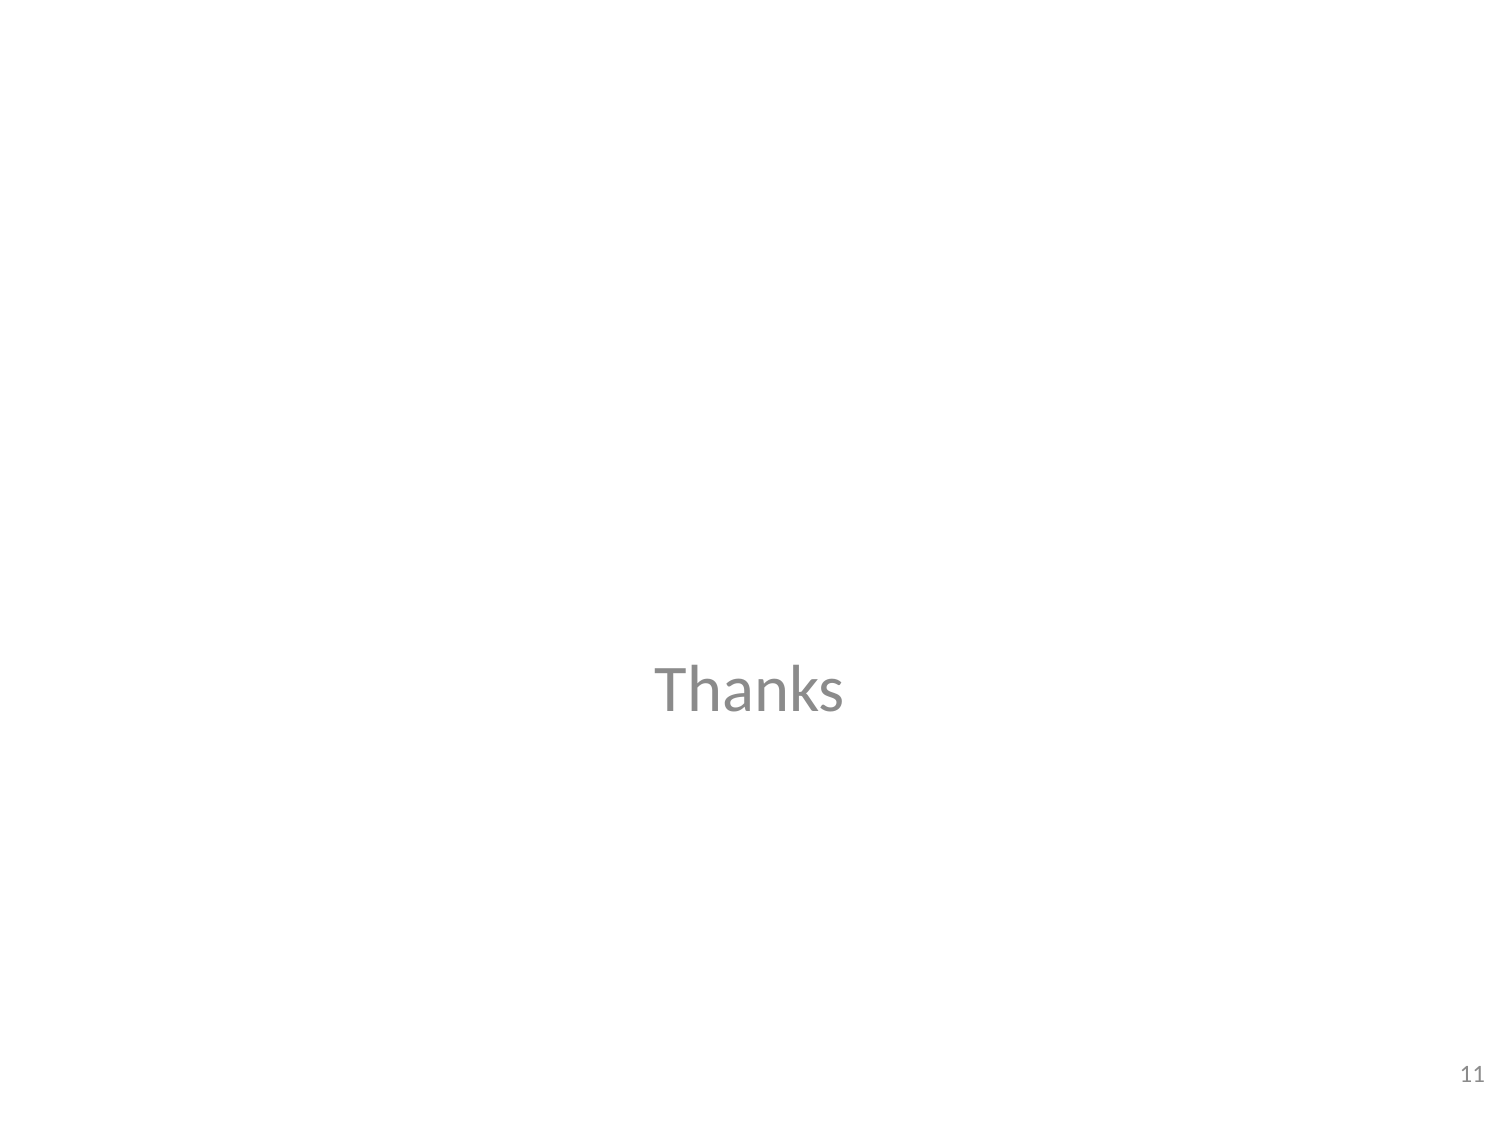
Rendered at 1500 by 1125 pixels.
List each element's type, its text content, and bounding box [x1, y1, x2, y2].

subtitle Thanks [225, 637, 1275, 925]
slide_number 11 [1149, 1042, 1500, 1103]
